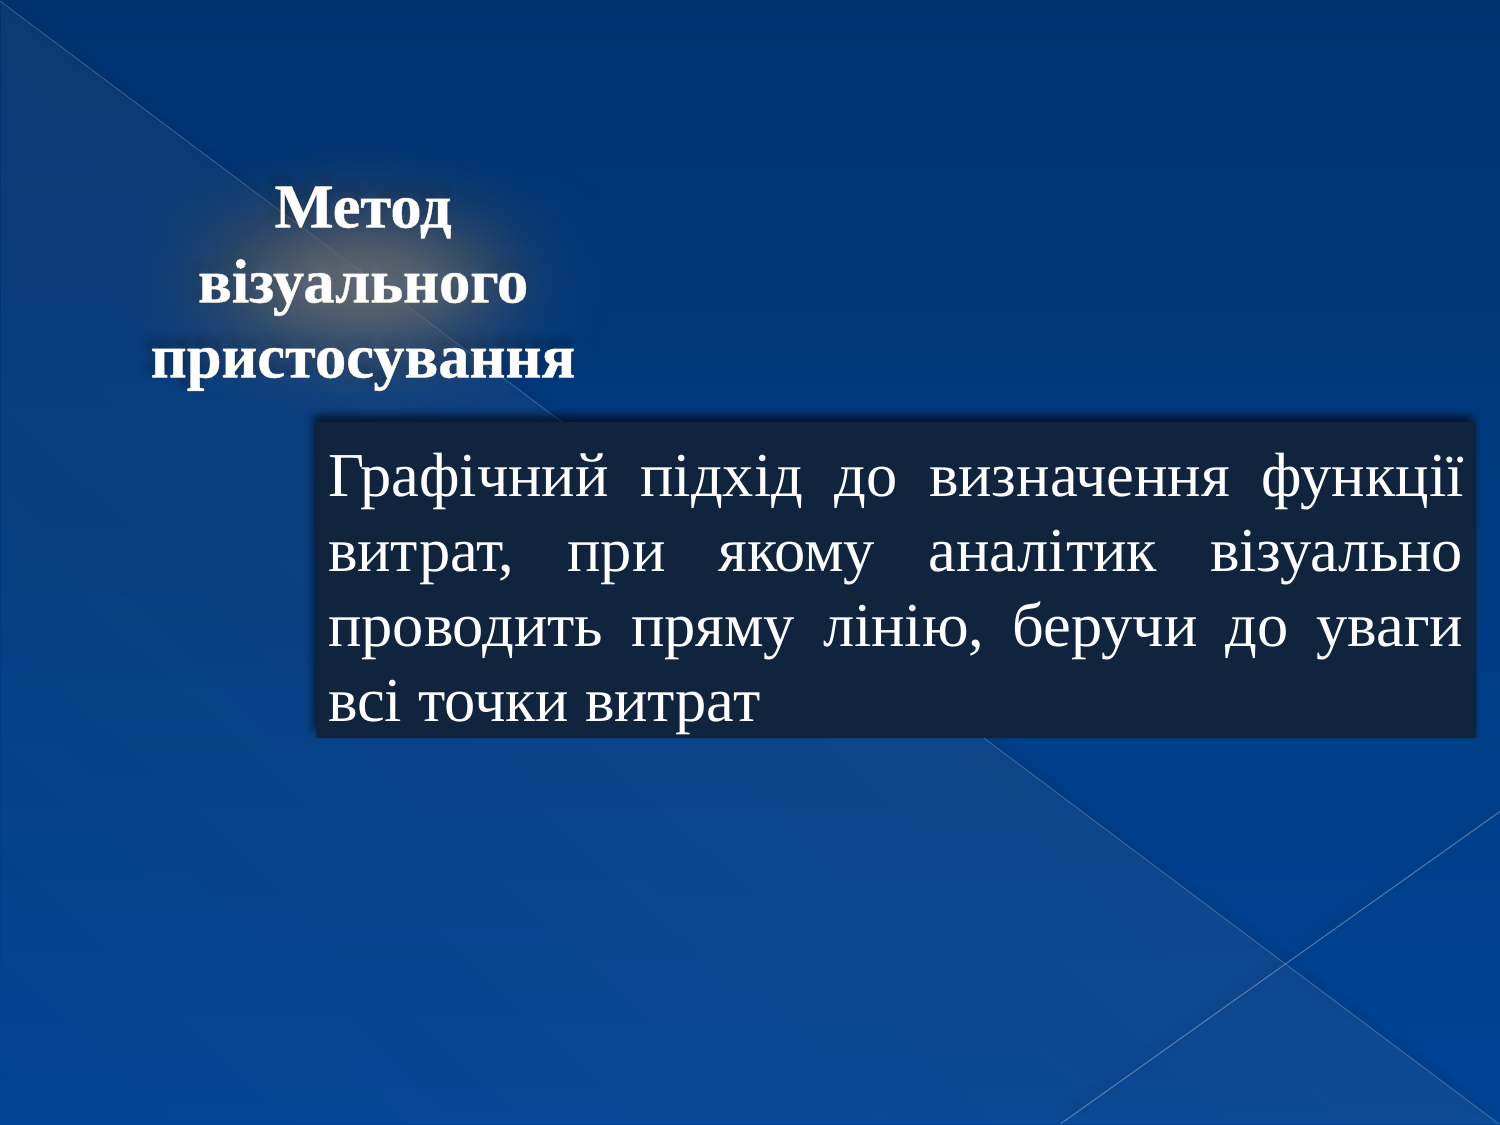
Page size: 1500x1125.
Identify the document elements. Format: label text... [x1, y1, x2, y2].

text_box Графічний підхід до визначення функції витрат, при якому аналітик візуально проводить пряму лінію, беручи до уваги всі точки витрат [316, 421, 1477, 739]
